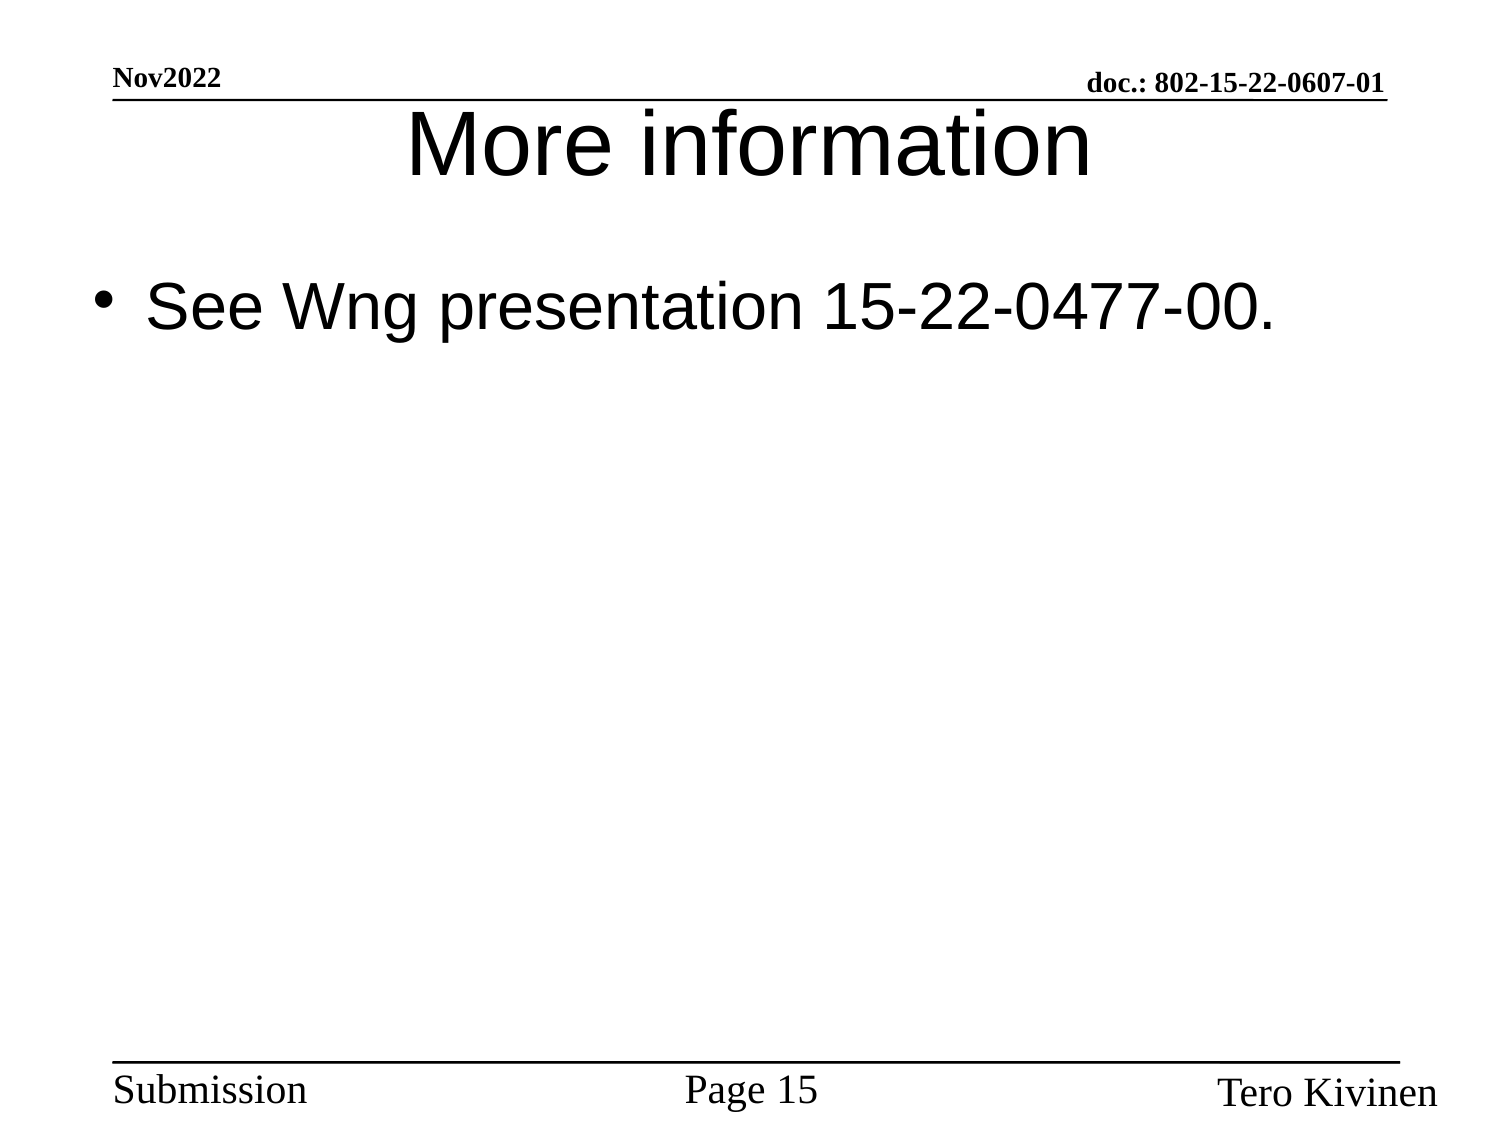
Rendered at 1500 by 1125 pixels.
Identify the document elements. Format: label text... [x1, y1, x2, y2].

text_box More information [74, 44, 1425, 233]
text_box See Wng presentation 15-22-0477-00. [75, 263, 1425, 916]
